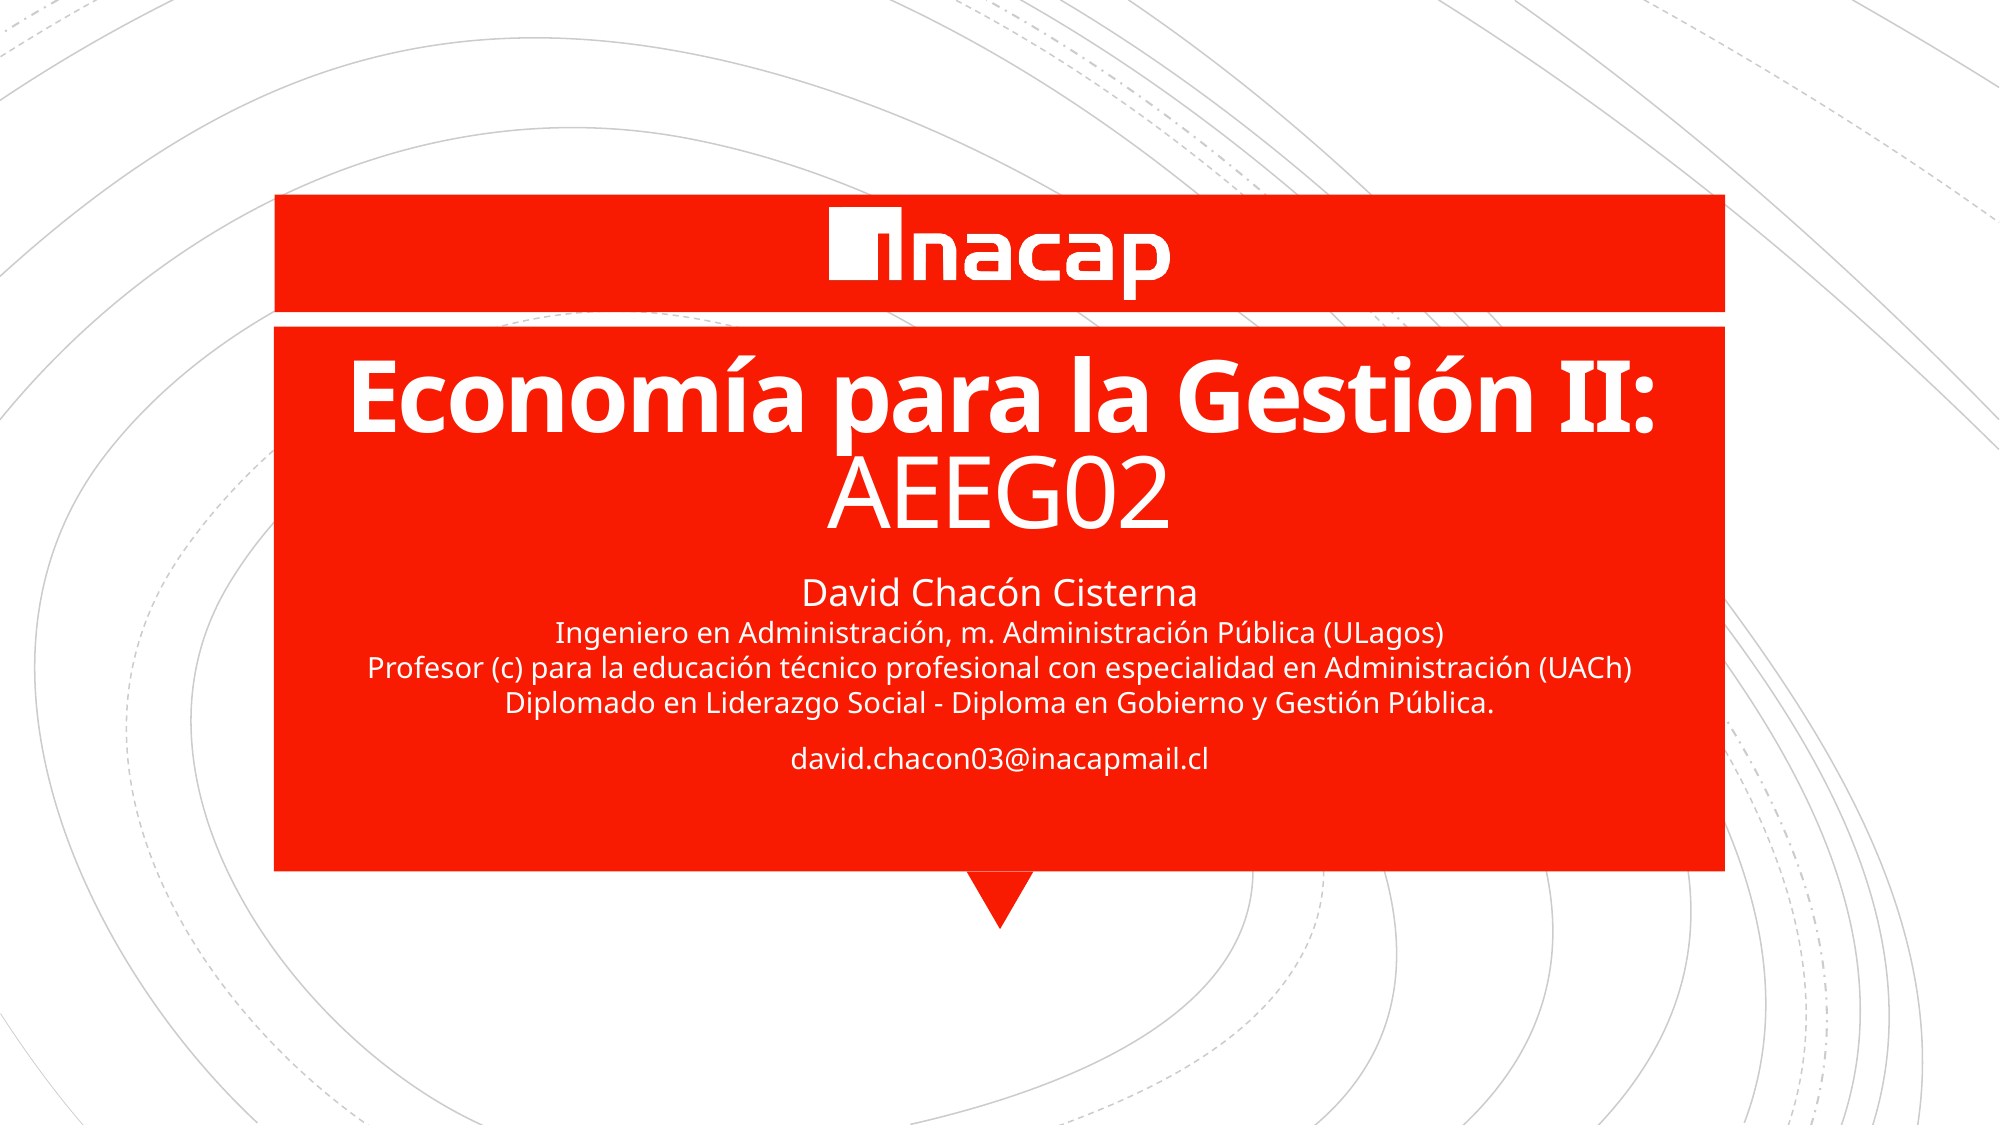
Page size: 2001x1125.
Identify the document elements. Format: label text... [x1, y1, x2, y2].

subtitle David Chacón Cisterna Ingeniero en Administración, m. Administración Pública (ULagos) Profesor (c) para la educación técnico profesional con especialidad en Administración (UACh) Diplomado en Liderazgo Social - Diploma en Gobierno y Gestión Pública. david.chacon03@inacapmail.cl [288, 569, 1712, 787]
picture [829, 207, 1171, 300]
title Economía para la Gestión II: AEEG02 [288, 404, 1713, 548]
